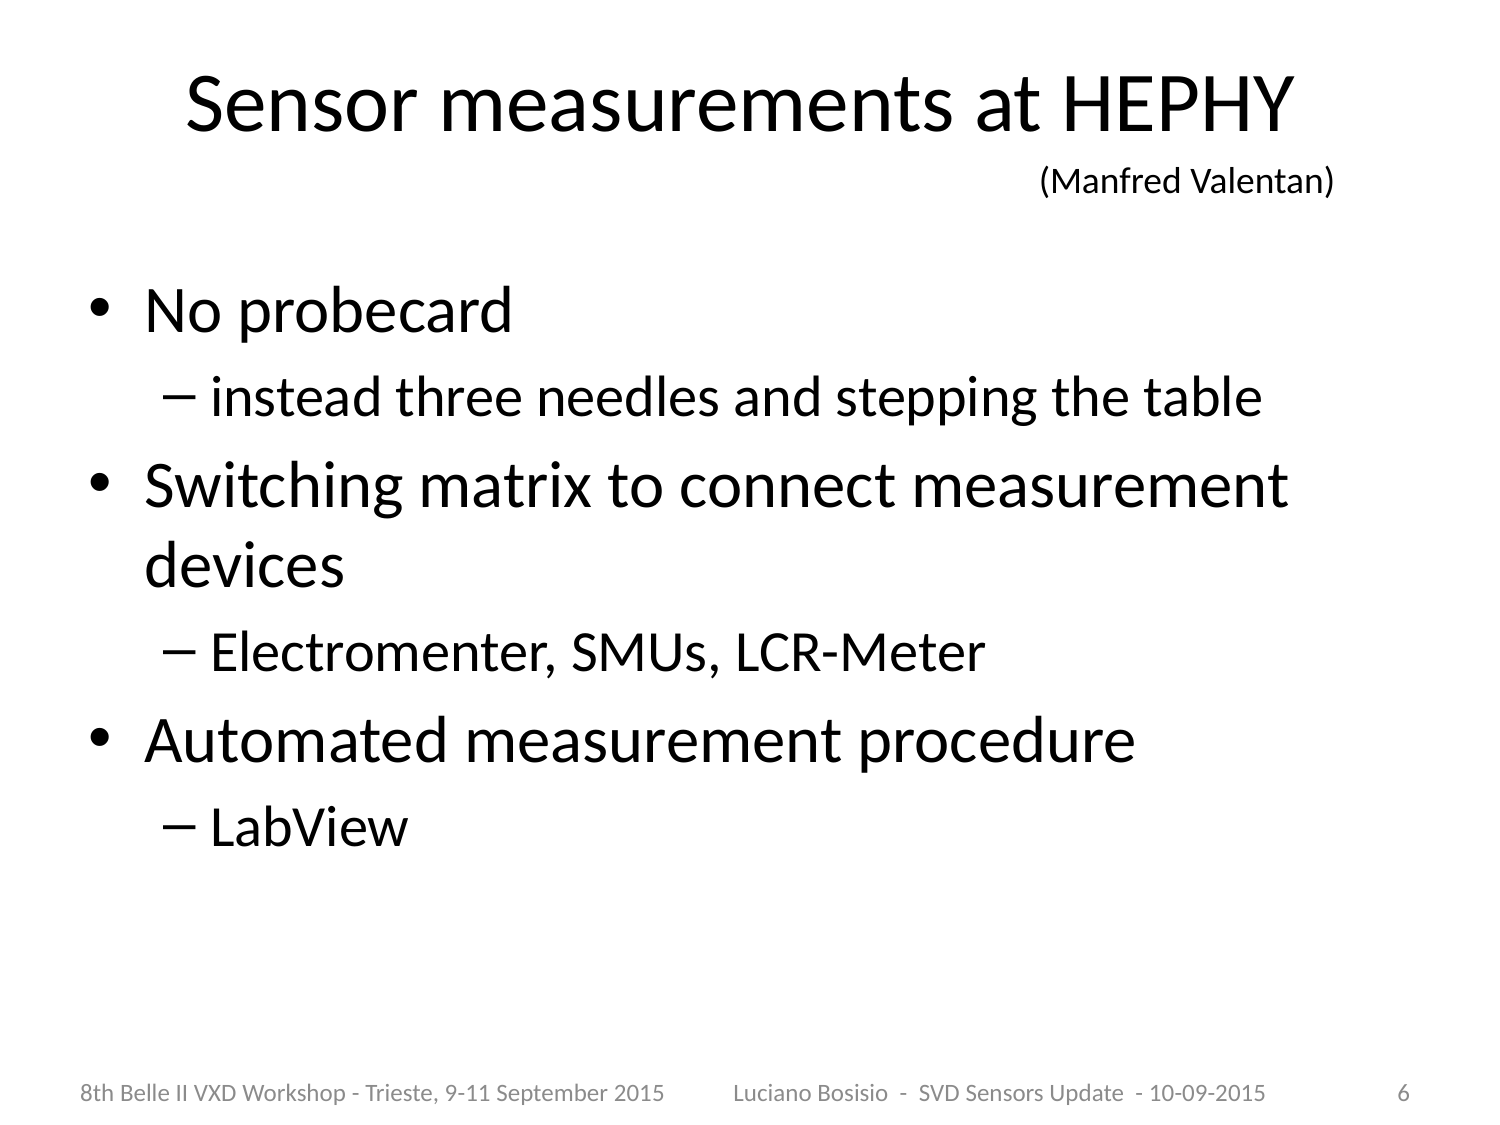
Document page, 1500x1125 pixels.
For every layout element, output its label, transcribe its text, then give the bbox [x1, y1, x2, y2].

title Sensor measurements at HEPHY [65, 38, 1416, 157]
slide_number 6 [1330, 1070, 1425, 1114]
text_box (Manfred Valentan) [1024, 148, 1351, 209]
list No probecard instead three needles and stepping the table Switching matrix to connect measurement devices Electromenter, SMUs, LCR-Meter Automated measurement procedure LabView [73, 258, 1423, 917]
footer 8th Belle II VXD Workshop - Trieste, 9-11 September 2015 Luciano Bosisio - SVD Sensors Update - 10-09-2015 [50, 1071, 1299, 1110]
